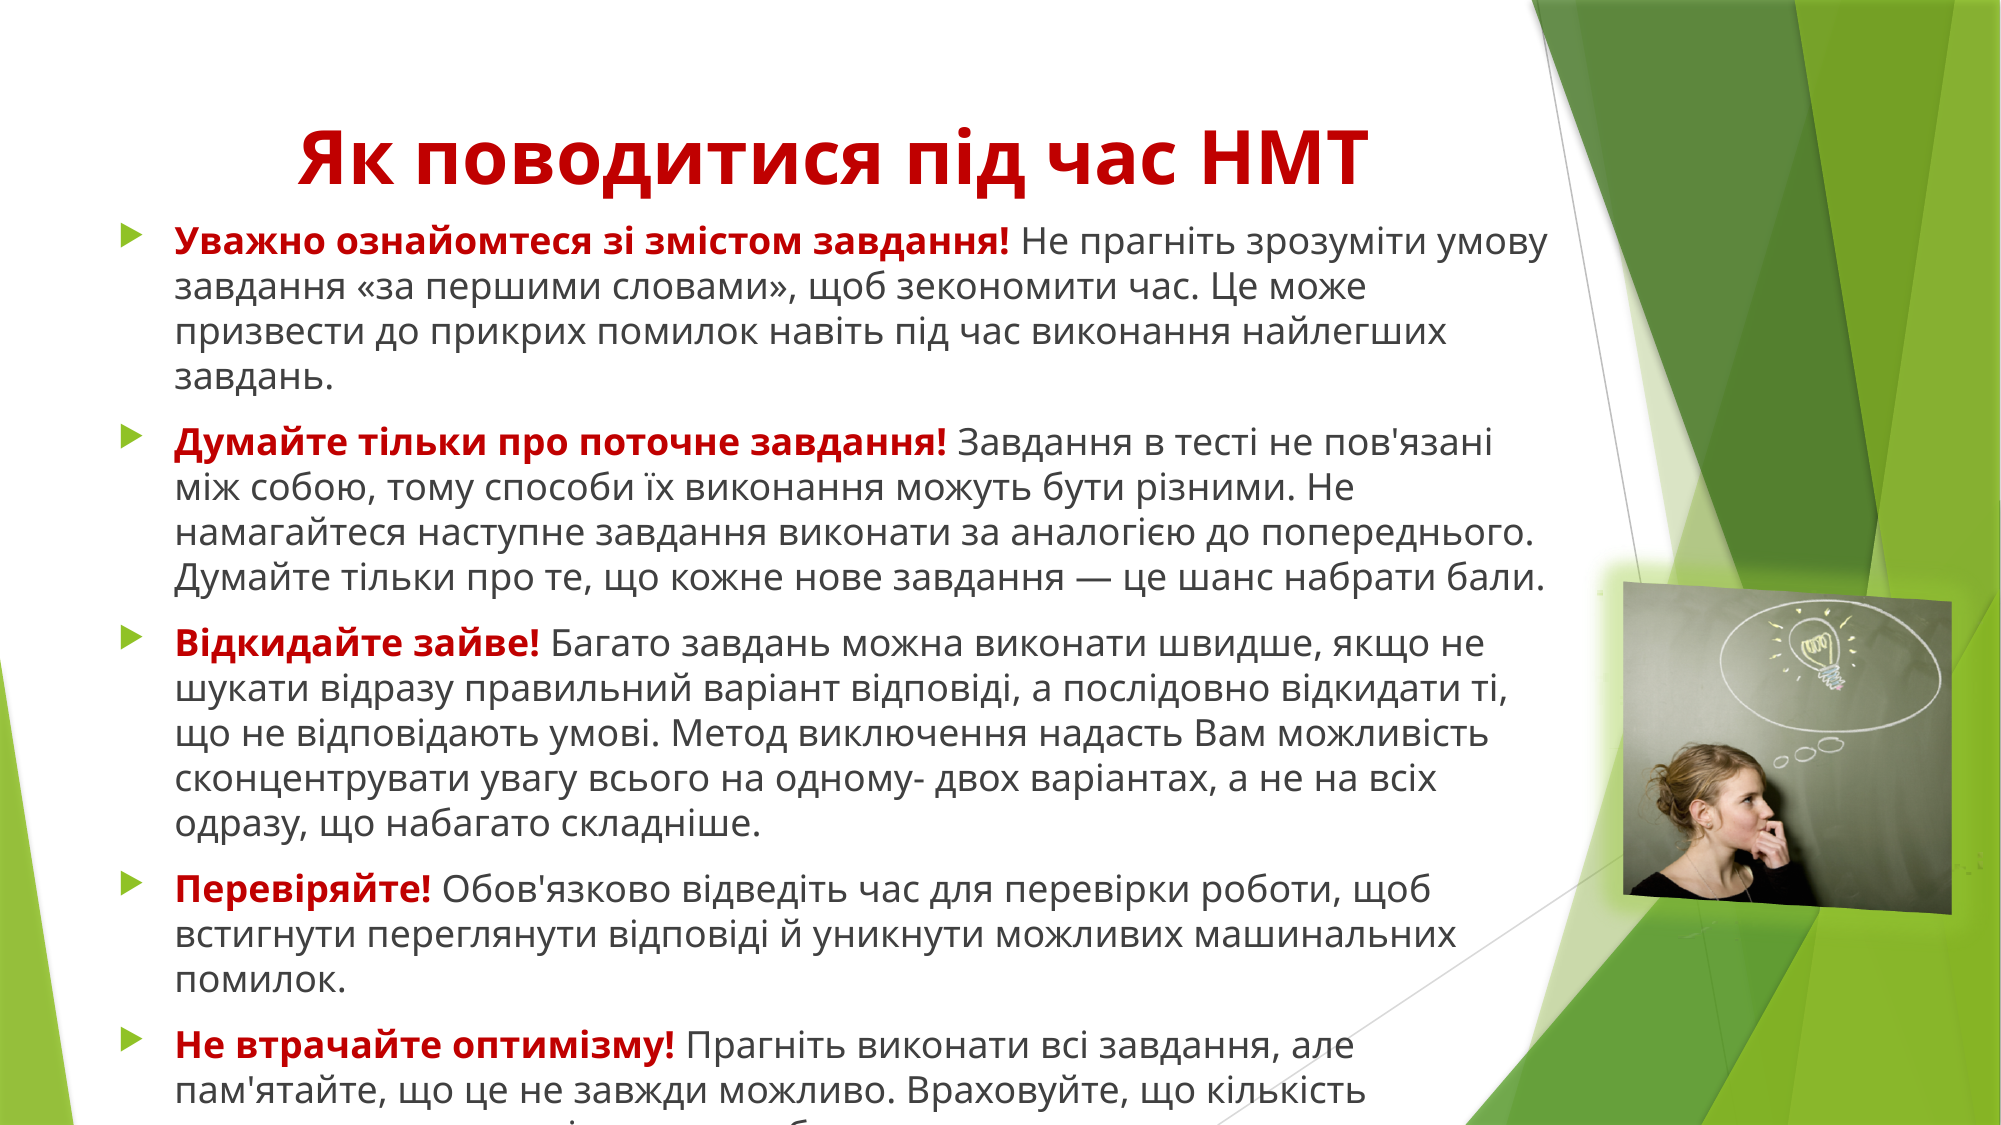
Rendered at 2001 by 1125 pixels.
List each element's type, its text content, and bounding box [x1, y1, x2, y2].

title Як поводитися під час НМТ [282, 102, 1888, 224]
picture [1573, 532, 2000, 965]
list Уважно ознайомтеся зі змістом завдання! Не прагніть зрозуміти умову завдання «за першими словами», щоб зекономити час. Це може призвести до прикрих помилок навіть під час виконання найлегших завдань. Думайте тільки про поточне завдання! Завдання в тесті не пов'язані між собою, тому способи їх виконання можуть бути різними. Не намагайтеся наступне завдання виконати за аналогією до попереднього. Думайте тільки про те, що кожне нове завдання — це шанс набрати бали. Відкидайте зайве! Багато завдань можна виконати швидше, якщо не шукати відразу правильний варіант відповіді, а послідовно відкидати ті, що не відповідають умові. Метод виключення надасть Вам можливість сконцентрувати увагу всього на одному- двох варіантах, а не на всіх одразу, що набагато складніше. Перевіряйте! Обов'язково відведіть час для перевірки роботи, щоб встигнути переглянути відповіді й уникнути можливих машинальних помилок. Не втрачайте оптимізму! Прагніть виконати всі завдання, але пам'ятайте, що це не завжди можливо. Враховуйте, що кількість виконаних завдань цілком може бути достатньою для гарного результату. [102, 209, 1575, 1082]
